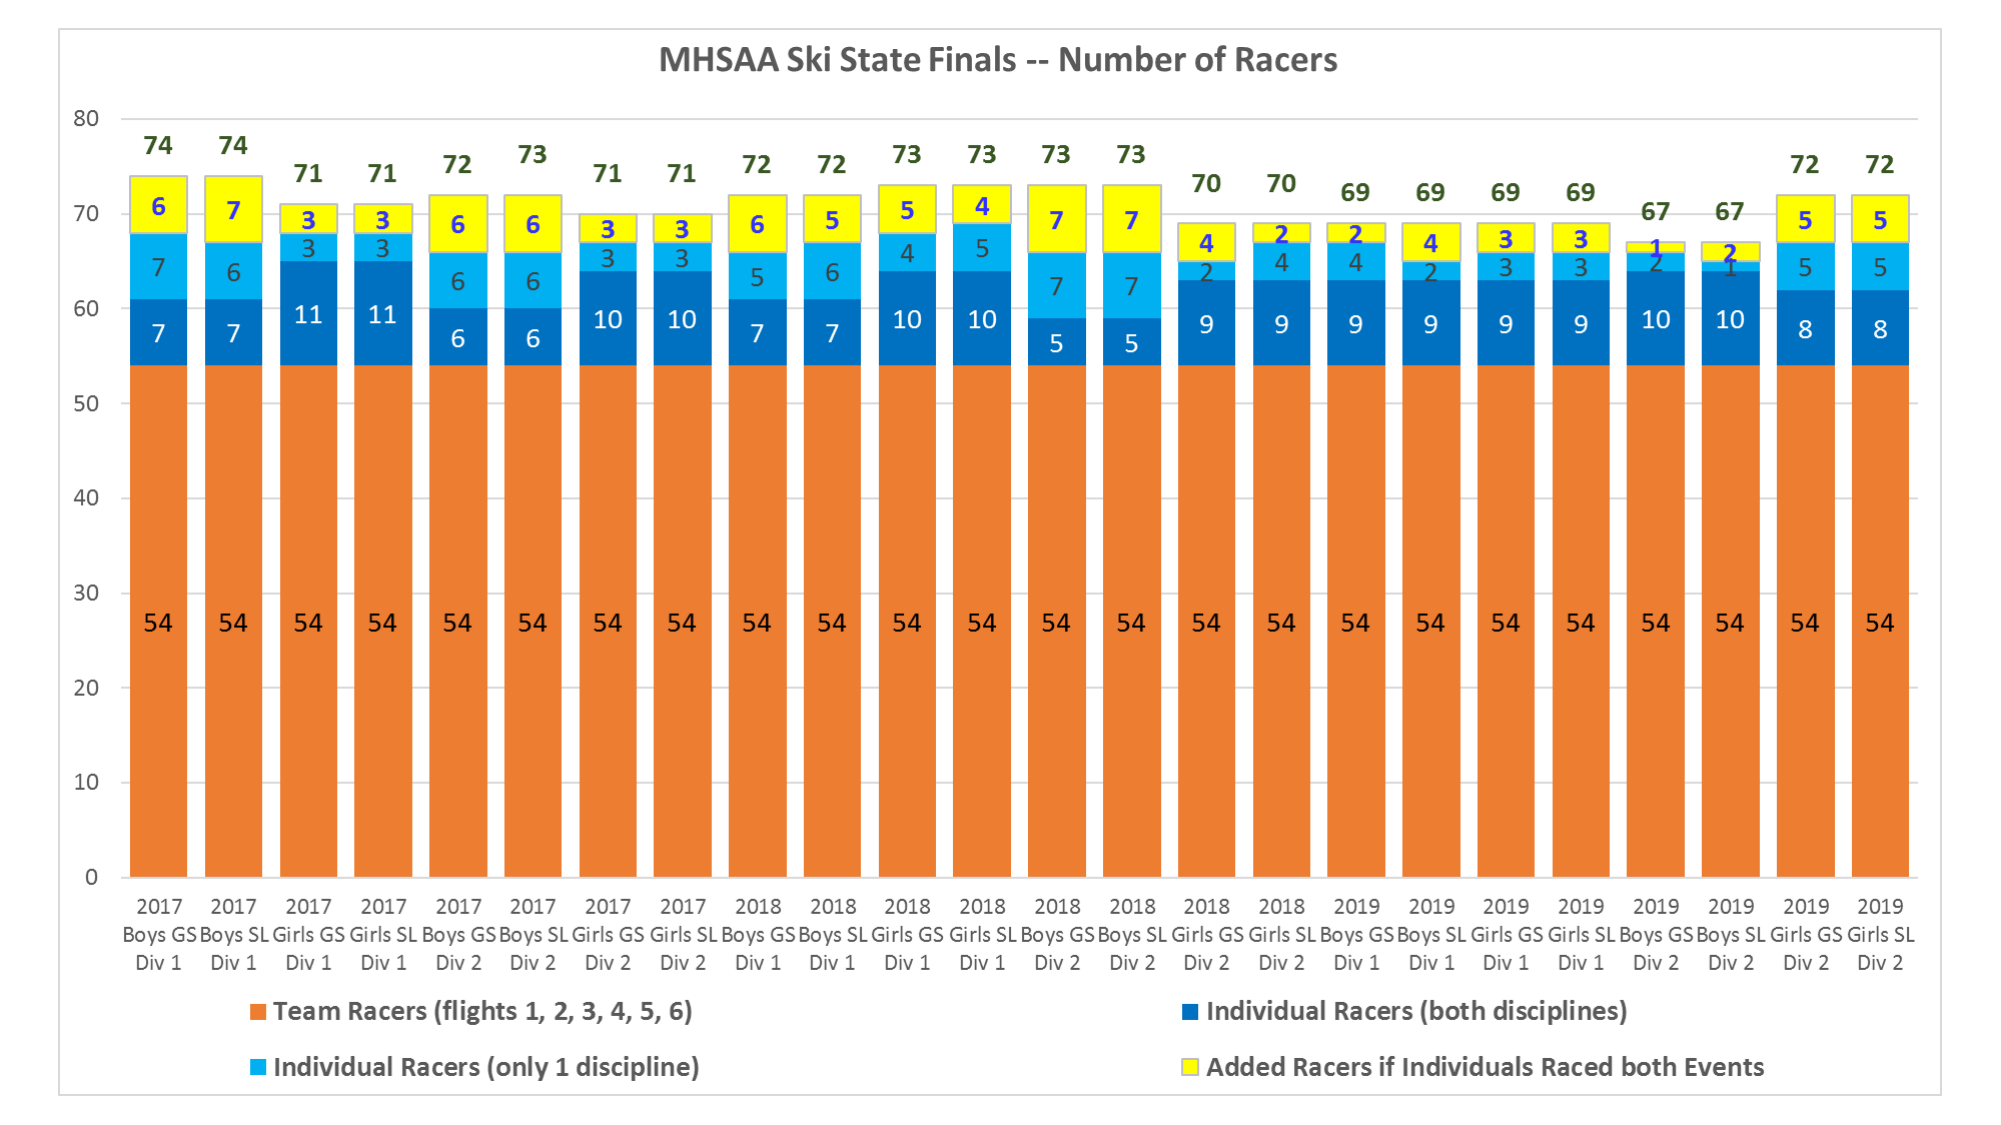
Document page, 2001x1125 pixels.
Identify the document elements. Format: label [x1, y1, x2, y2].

picture [58, 28, 1942, 1096]
